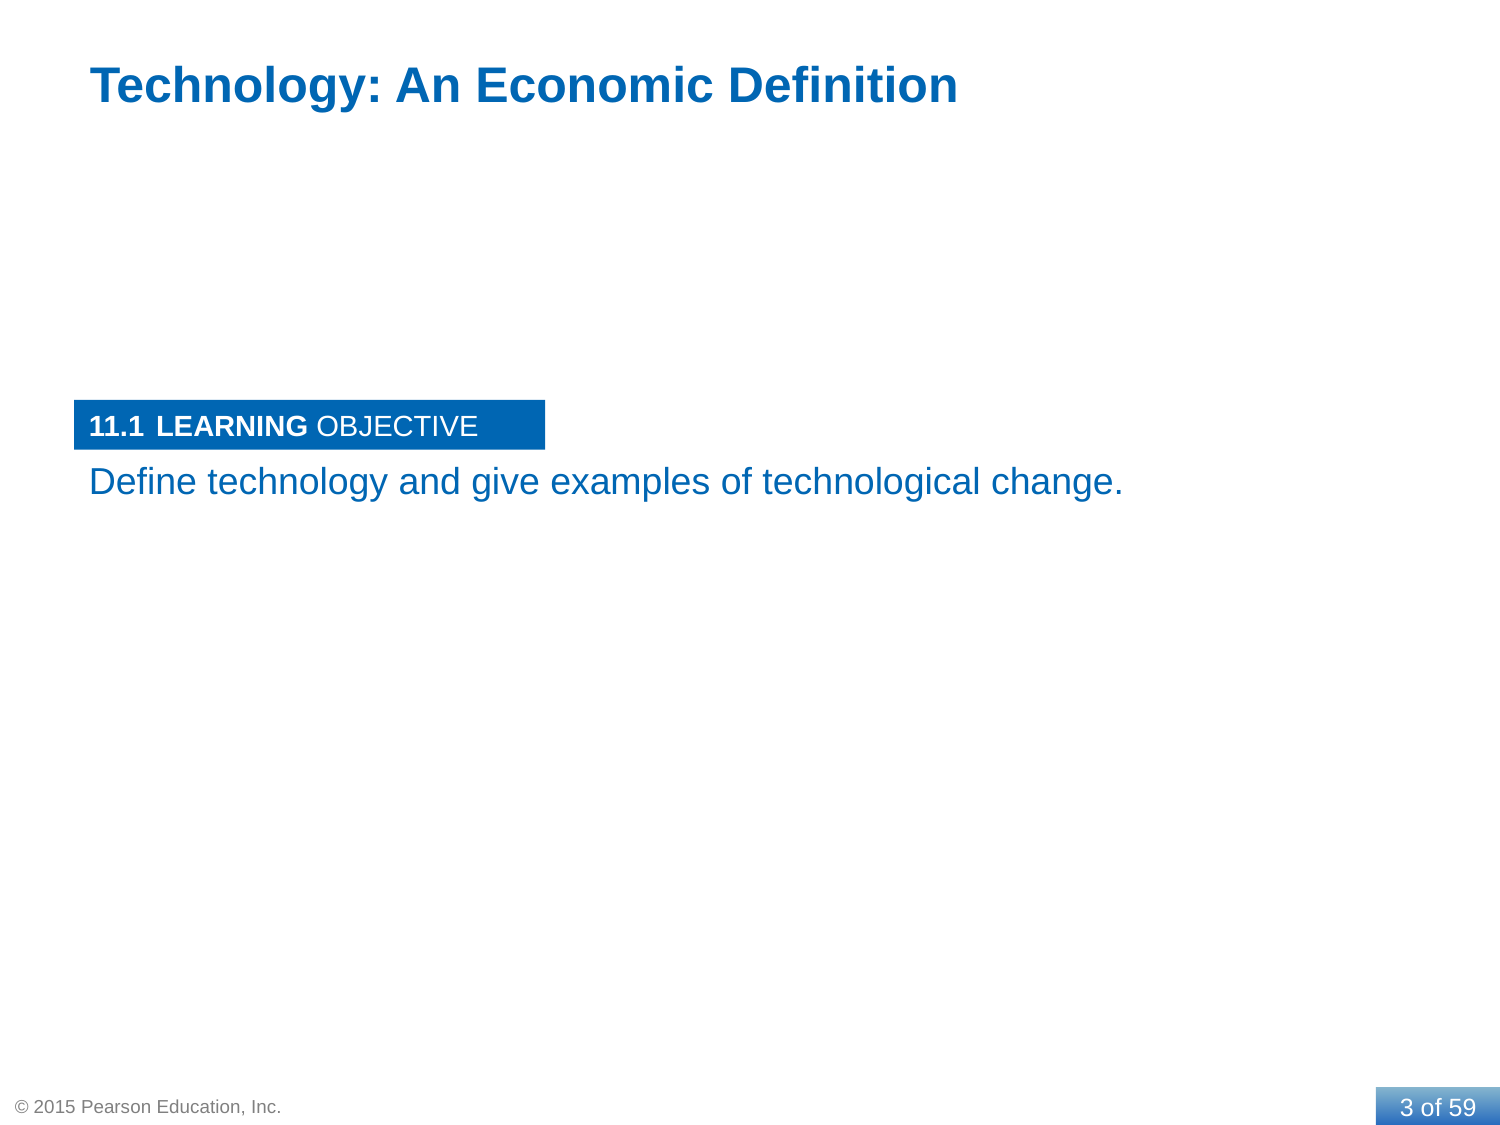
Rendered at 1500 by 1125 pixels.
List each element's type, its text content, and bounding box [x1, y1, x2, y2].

title Technology: An Economic Definition [75, 45, 1425, 233]
list Define technology and give examples of technological change. [74, 450, 1438, 613]
list 11.1 [74, 399, 175, 450]
